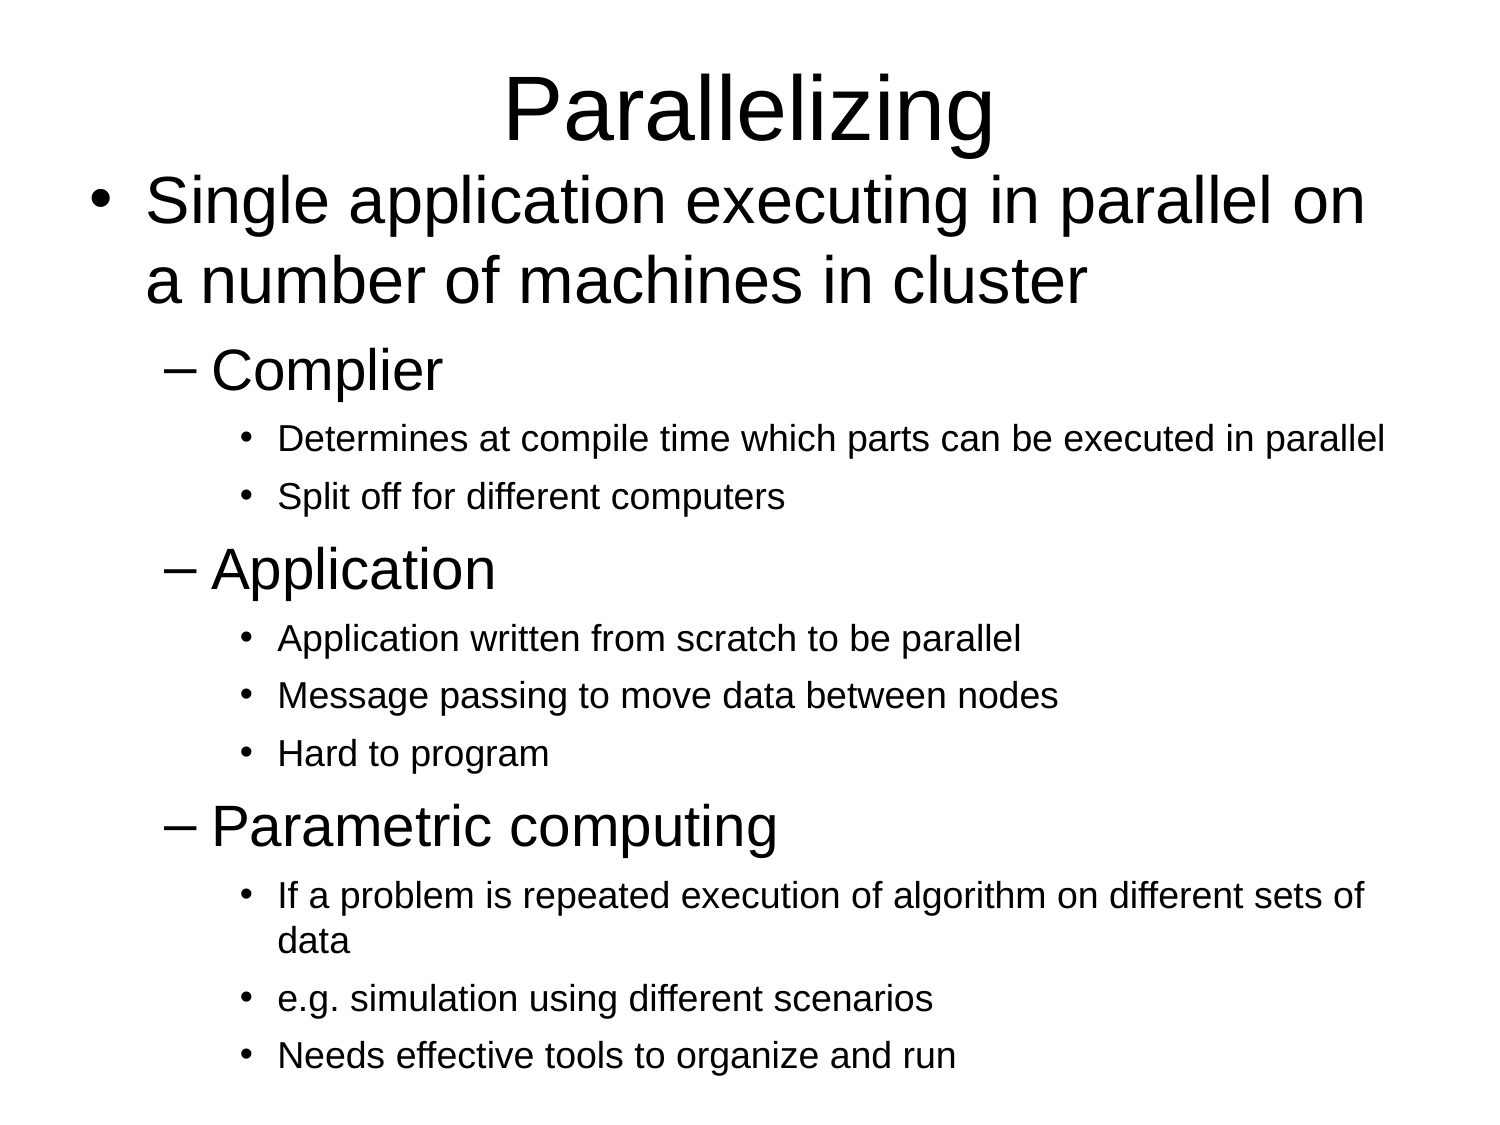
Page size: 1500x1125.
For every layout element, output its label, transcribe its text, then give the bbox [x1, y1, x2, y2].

text_box Single application executing in parallel on a number of machines in cluster Complier Determines at compile time which parts can be executed in parallel Split off for different computers Application Application written from scratch to be parallel Message passing to move data between nodes Hard to program Parametric computing If a problem is repeated execution of algorithm on different sets of data e.g. simulation using different scenarios Needs effective tools to organize and run [74, 149, 1425, 1125]
text_box Parallelizing [74, 45, 1425, 149]
